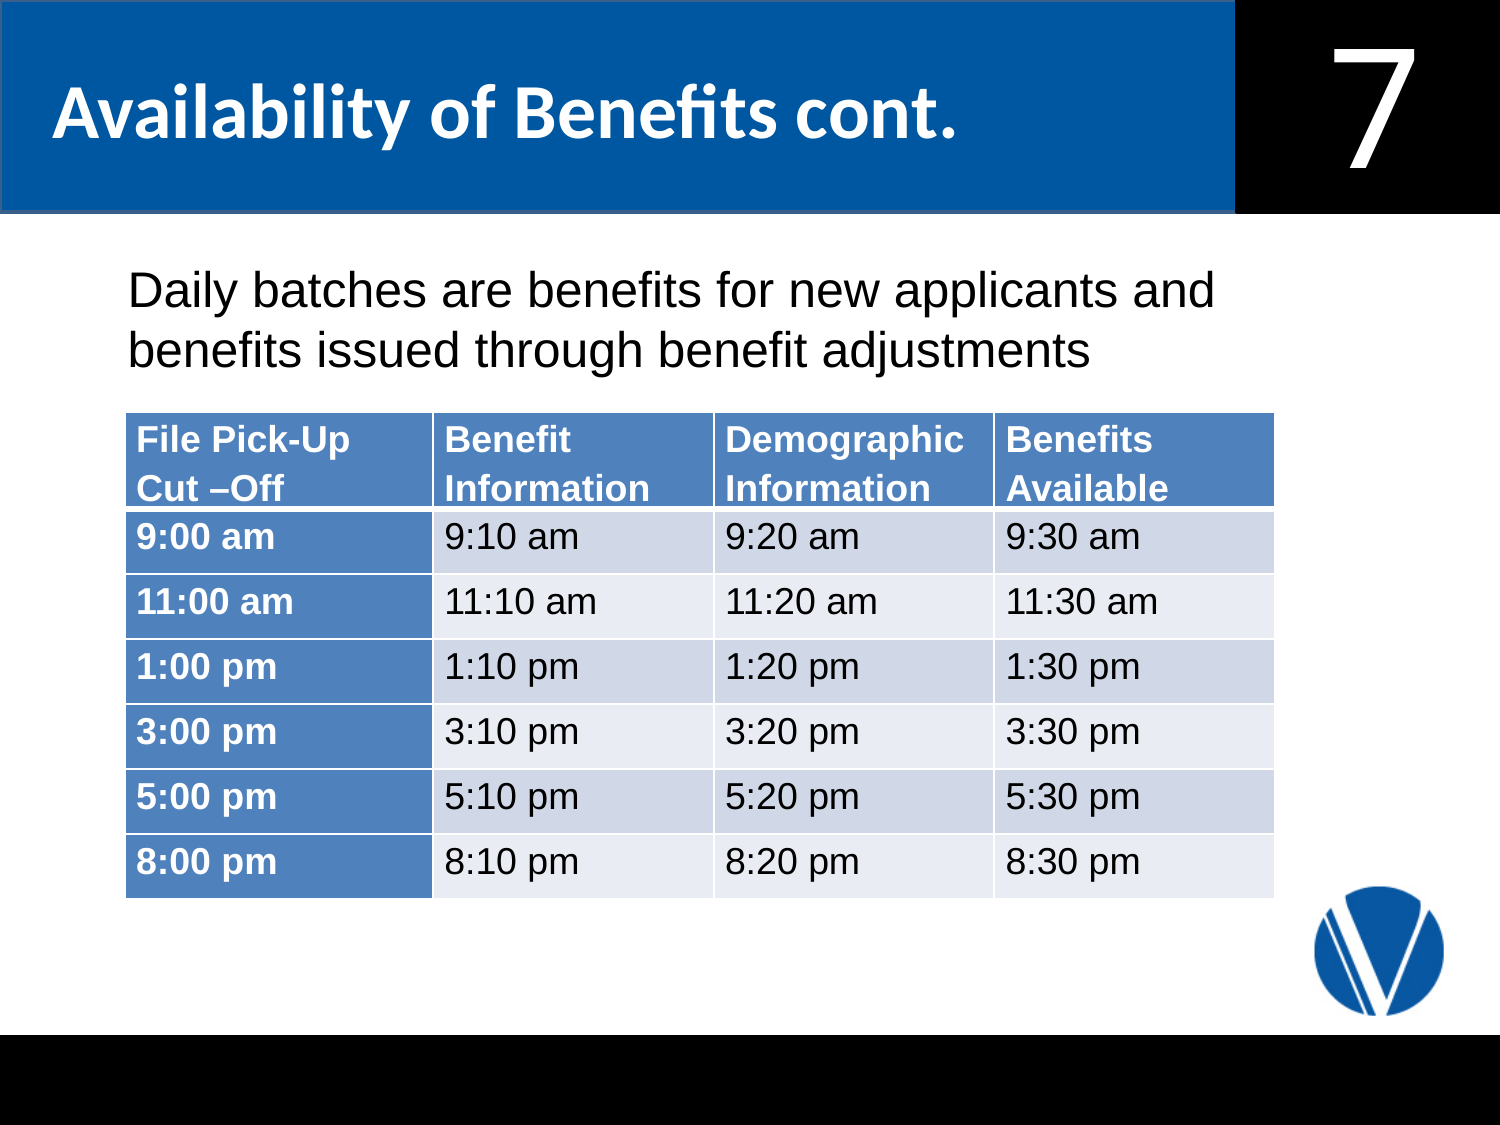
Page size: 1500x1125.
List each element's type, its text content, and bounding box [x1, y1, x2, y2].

table_cell 1:20 pm [715, 640, 993, 703]
list Availability of Benefits cont. [37, 53, 1188, 217]
table_cell 9:10 am [434, 512, 713, 573]
table_cell 3:30 pm [995, 705, 1274, 768]
picture [1312, 884, 1448, 1020]
table_cell 11:20 am [715, 575, 993, 638]
table_cell 8:20 pm [715, 835, 993, 898]
table_cell 9:30 am [995, 512, 1274, 573]
table_cell 3:10 pm [434, 705, 713, 768]
table_cell 5:20 pm [715, 770, 993, 833]
table_cell 1:00 pm [126, 640, 432, 703]
table_cell 11:10 am [434, 575, 713, 638]
table_cell 3:20 pm [715, 705, 993, 768]
table_cell 5:10 pm [434, 770, 713, 833]
table_cell 1:30 pm [995, 640, 1274, 703]
table_header Benefit Information [434, 413, 713, 506]
table_cell 8:00 pm [126, 835, 432, 898]
table_cell 11:30 am [995, 575, 1274, 638]
list Daily batches are benefits for new applicants and benefits issued through benefit adjustments 9:00am:10am 9:20am 9:30am [112, 249, 1263, 1008]
table_header File Pick-Up Cut –Off [126, 413, 432, 506]
table_cell 9:20 am [715, 512, 993, 573]
table_cell 5:00 pm [126, 770, 432, 833]
table_cell 8:30 pm [995, 835, 1274, 898]
table_header Demographic Information [715, 413, 993, 506]
table_cell 9:00 am [126, 512, 432, 573]
table_header Benefits Available [995, 413, 1274, 506]
table_cell 8:10 pm [434, 835, 713, 898]
table_cell 11:00 am [126, 575, 432, 638]
table_cell 3:00 pm [126, 705, 432, 768]
table_cell 1:10 pm [434, 640, 713, 703]
table_cell 5:30 pm [995, 770, 1274, 833]
